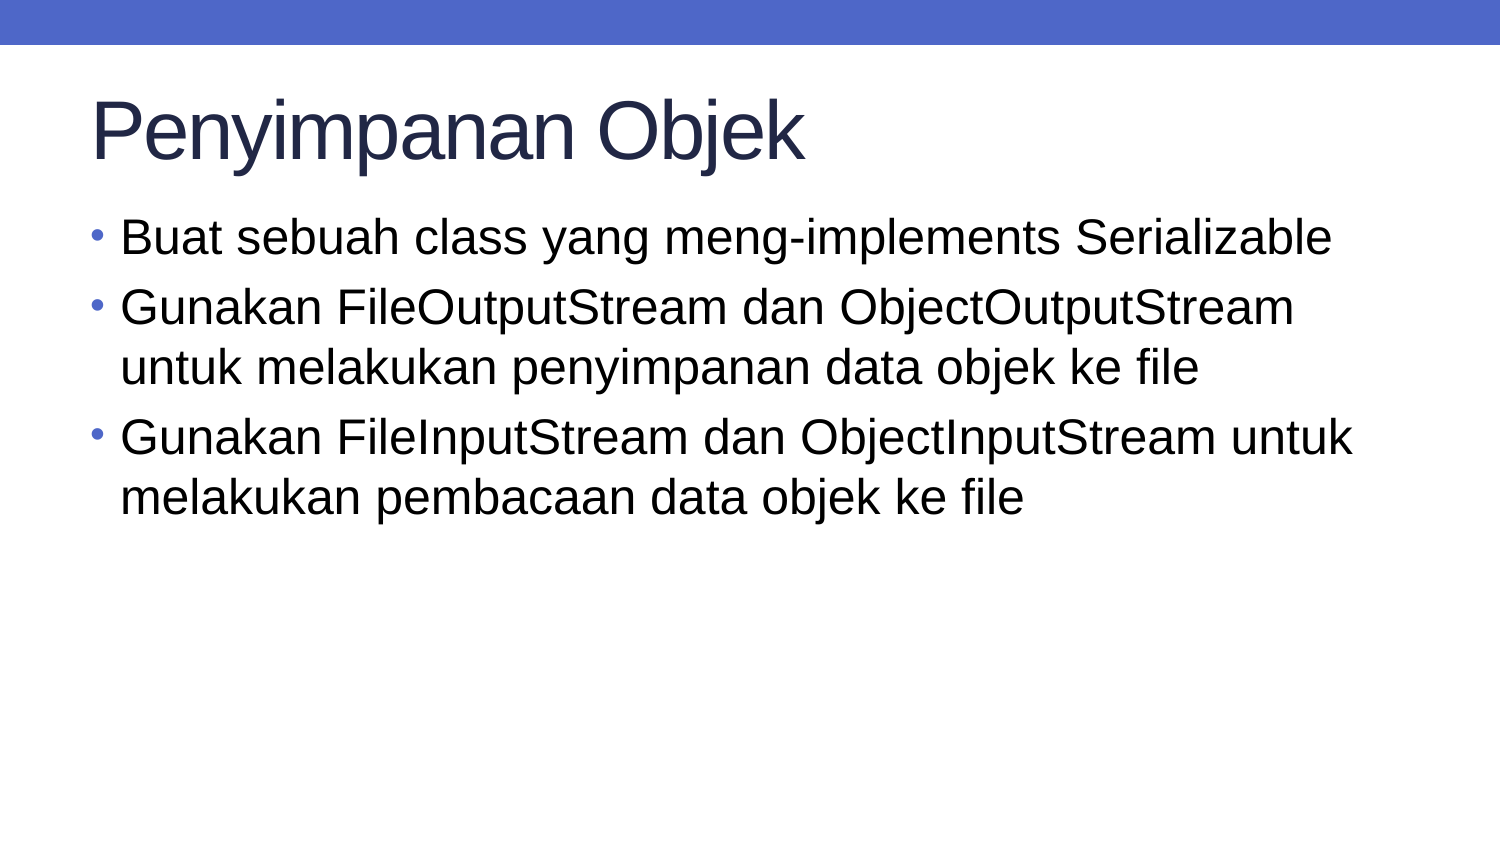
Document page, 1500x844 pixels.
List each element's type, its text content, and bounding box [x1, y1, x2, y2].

title Penyimpanan Objek [75, 65, 1425, 188]
list Buat sebuah class yang meng-implements Serializable Gunakan FileOutputStream dan ObjectOutputStream untuk melakukan penyimpanan data objek ke file Gunakan FileInputStream dan ObjectInputStream untuk melakukan pembacaan data objek ke file [75, 196, 1425, 797]
